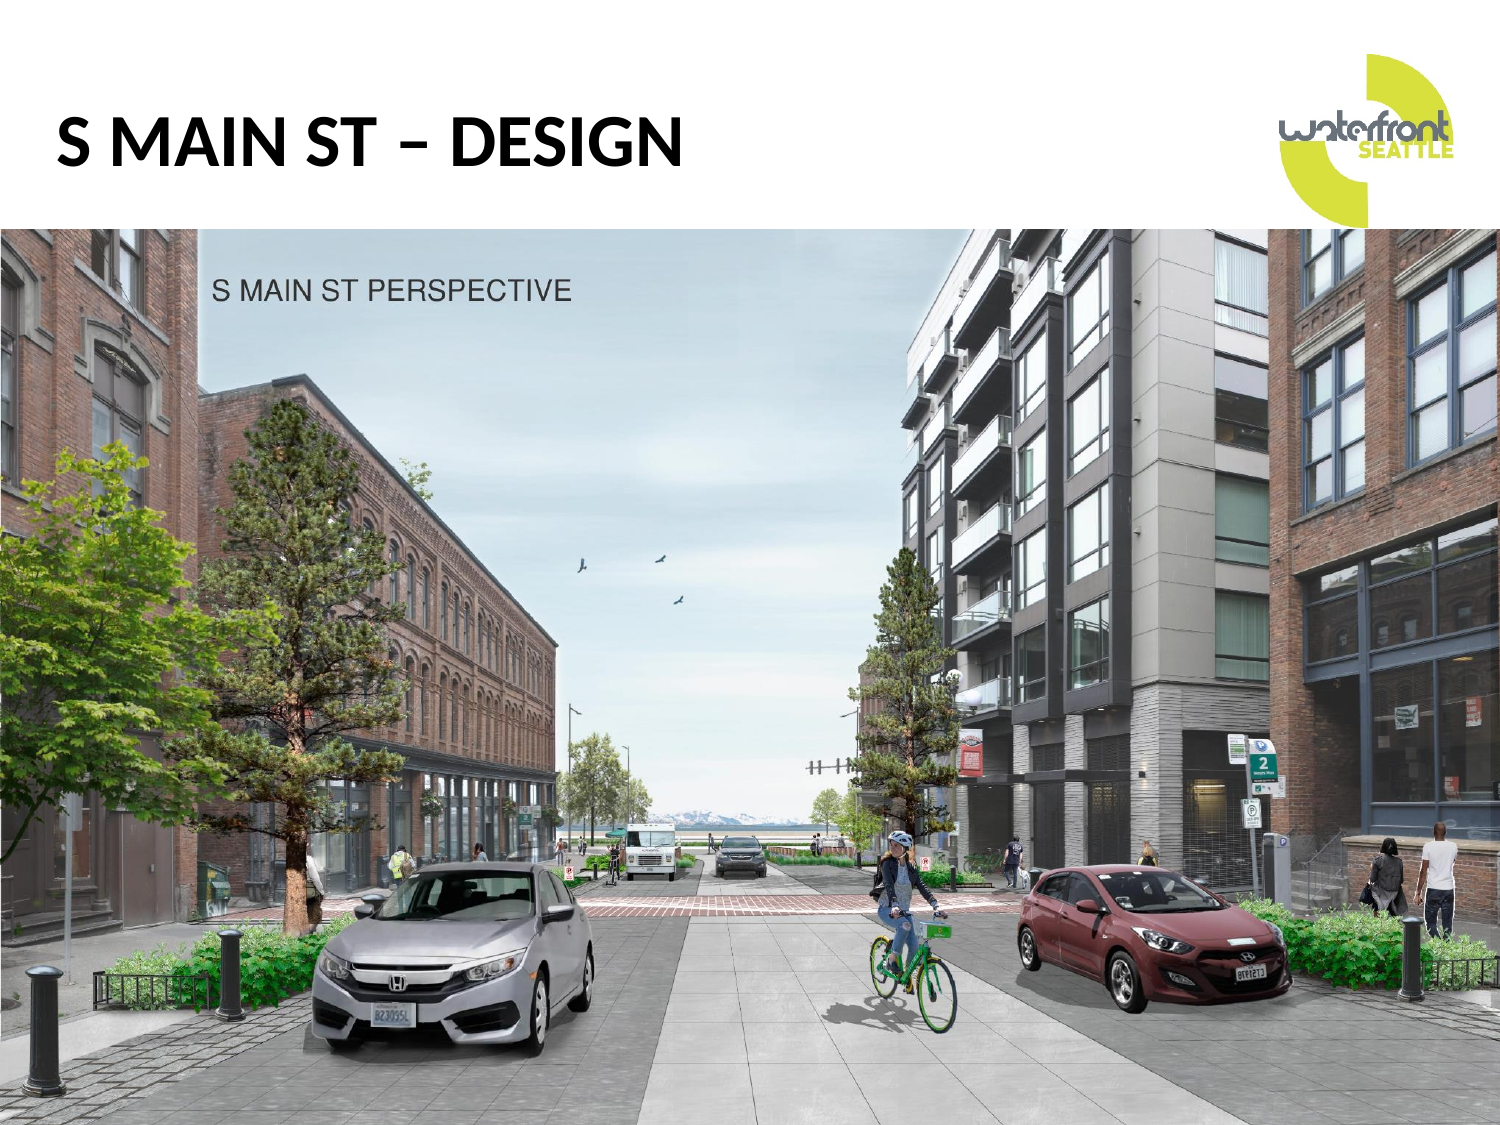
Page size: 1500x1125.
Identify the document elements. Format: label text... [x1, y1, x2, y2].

picture [0, 229, 1500, 1125]
picture [1278, 54, 1459, 228]
text_box S MAIN ST – DESIGN [41, 33, 1429, 228]
